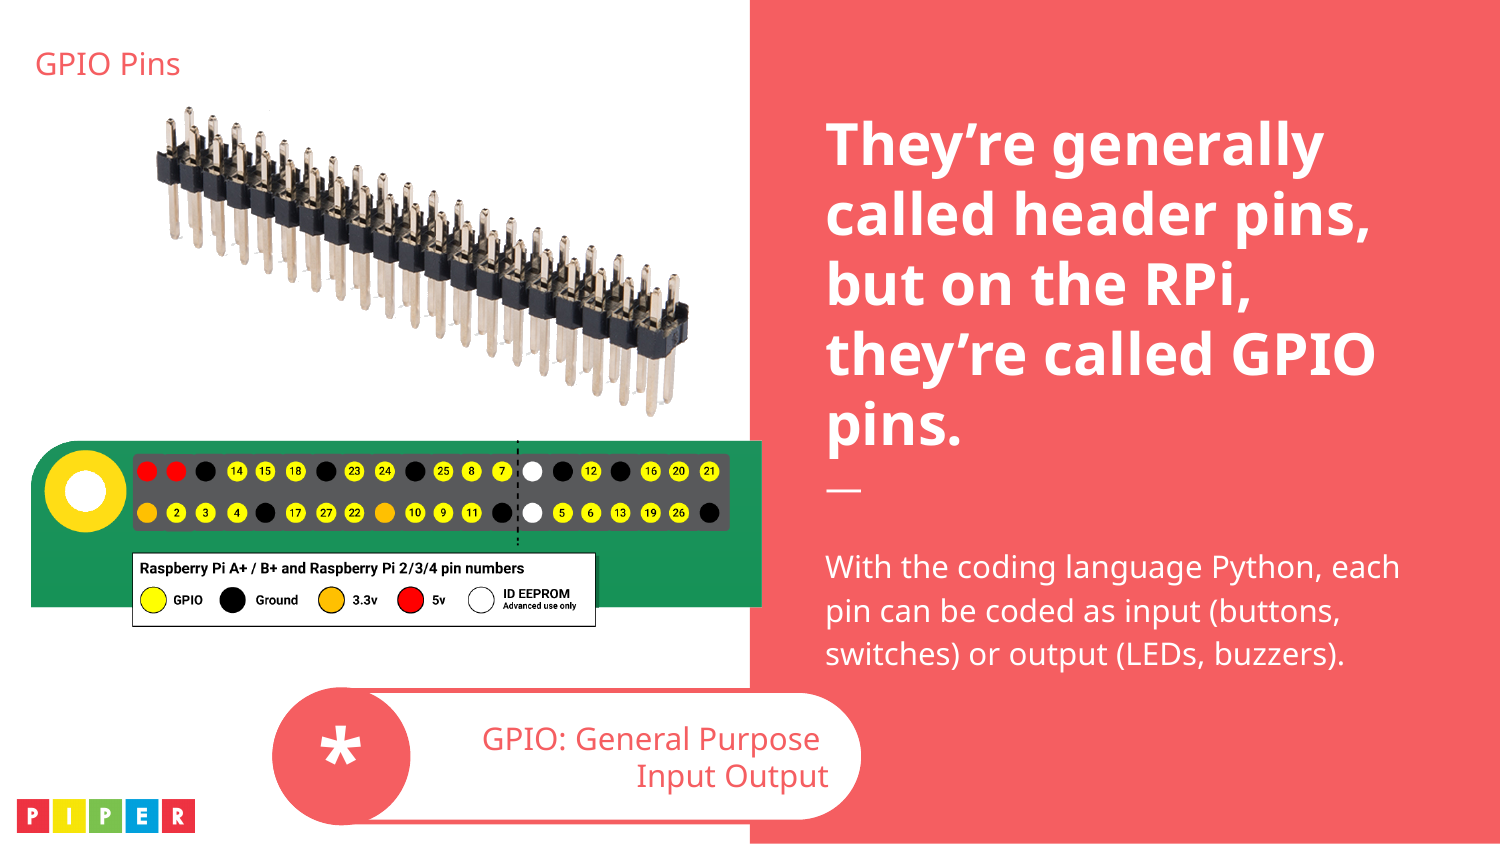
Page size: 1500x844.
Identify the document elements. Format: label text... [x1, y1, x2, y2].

picture [159, 799, 195, 833]
picture [16, 799, 125, 833]
text_box GPIO: General Purpose Input Output [353, 690, 864, 823]
picture [138, 808, 146, 824]
text_box GPIO Pins [19, 23, 597, 97]
text_box * [274, 689, 409, 823]
list They’re generally called header pins, but on the RPi, they’re called GPIO pins. — With the coding language Python, each pin can be coded as input (buttons, switches) or output (LEDs, buzzers). [810, 193, 1440, 800]
picture [0, 78, 797, 673]
